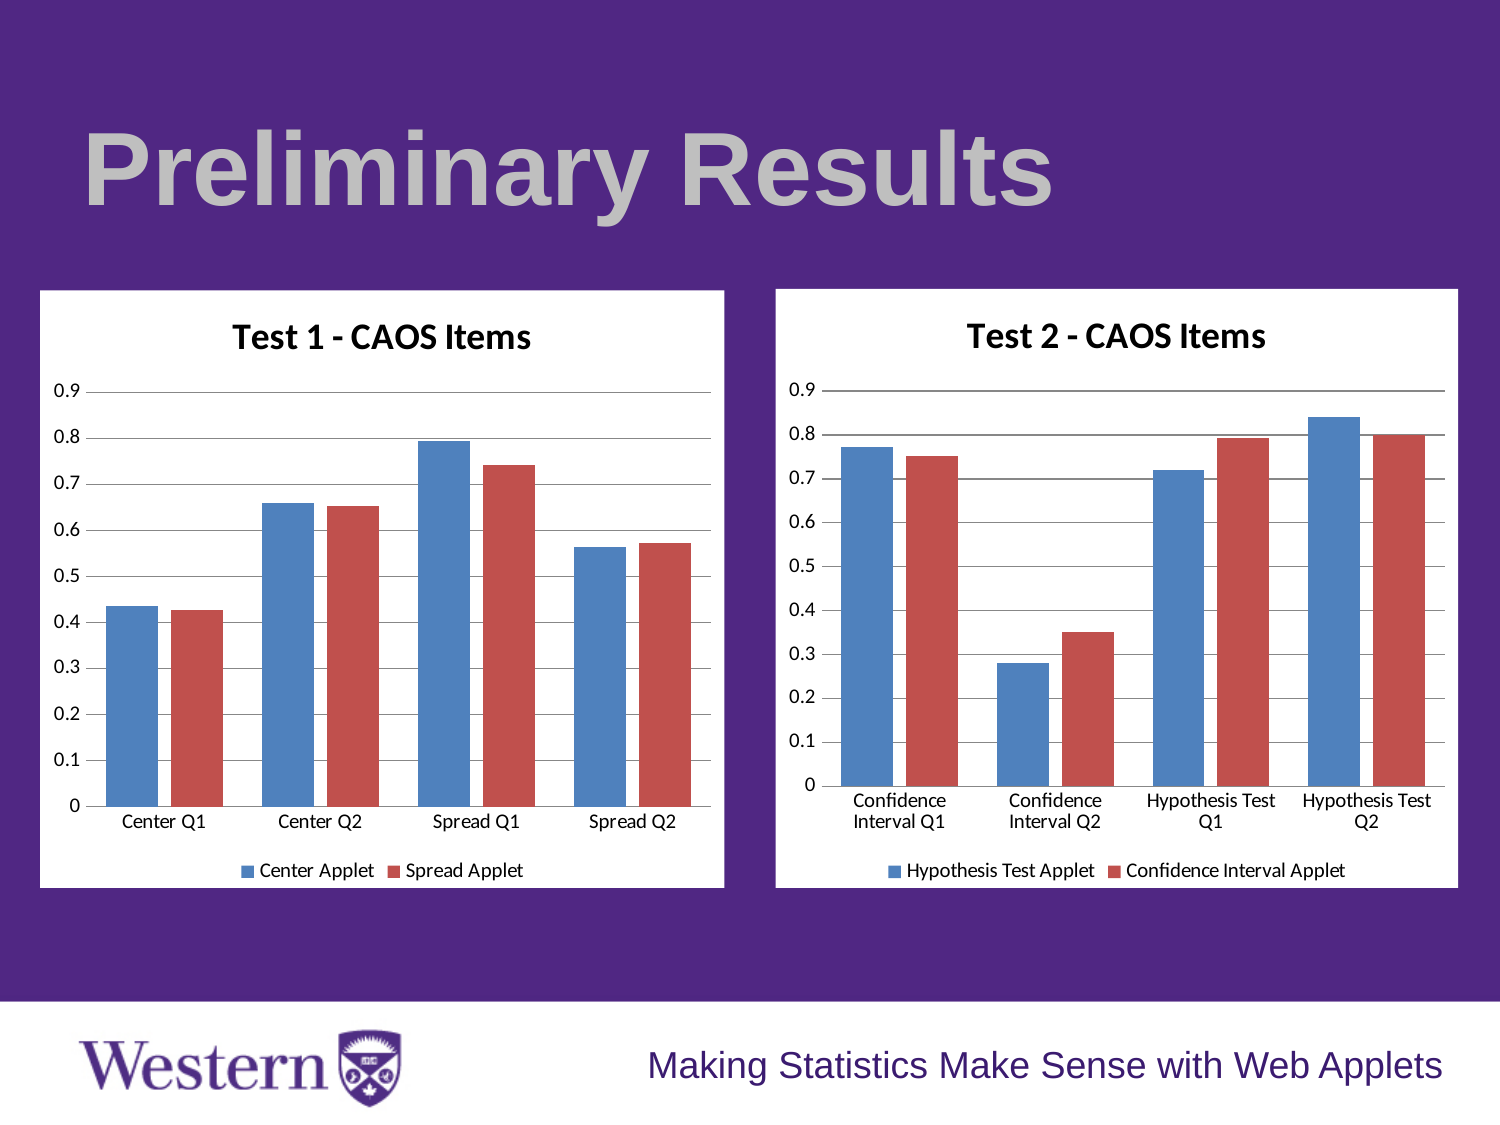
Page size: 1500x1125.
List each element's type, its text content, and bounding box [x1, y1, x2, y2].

picture [0, 0, 1500, 1125]
text_box Making Statistics Make Sense with Web Applets [548, 1033, 1459, 1094]
chart [39, 289, 725, 889]
chart [775, 288, 1459, 889]
text_box Preliminary Results [67, 94, 1382, 549]
